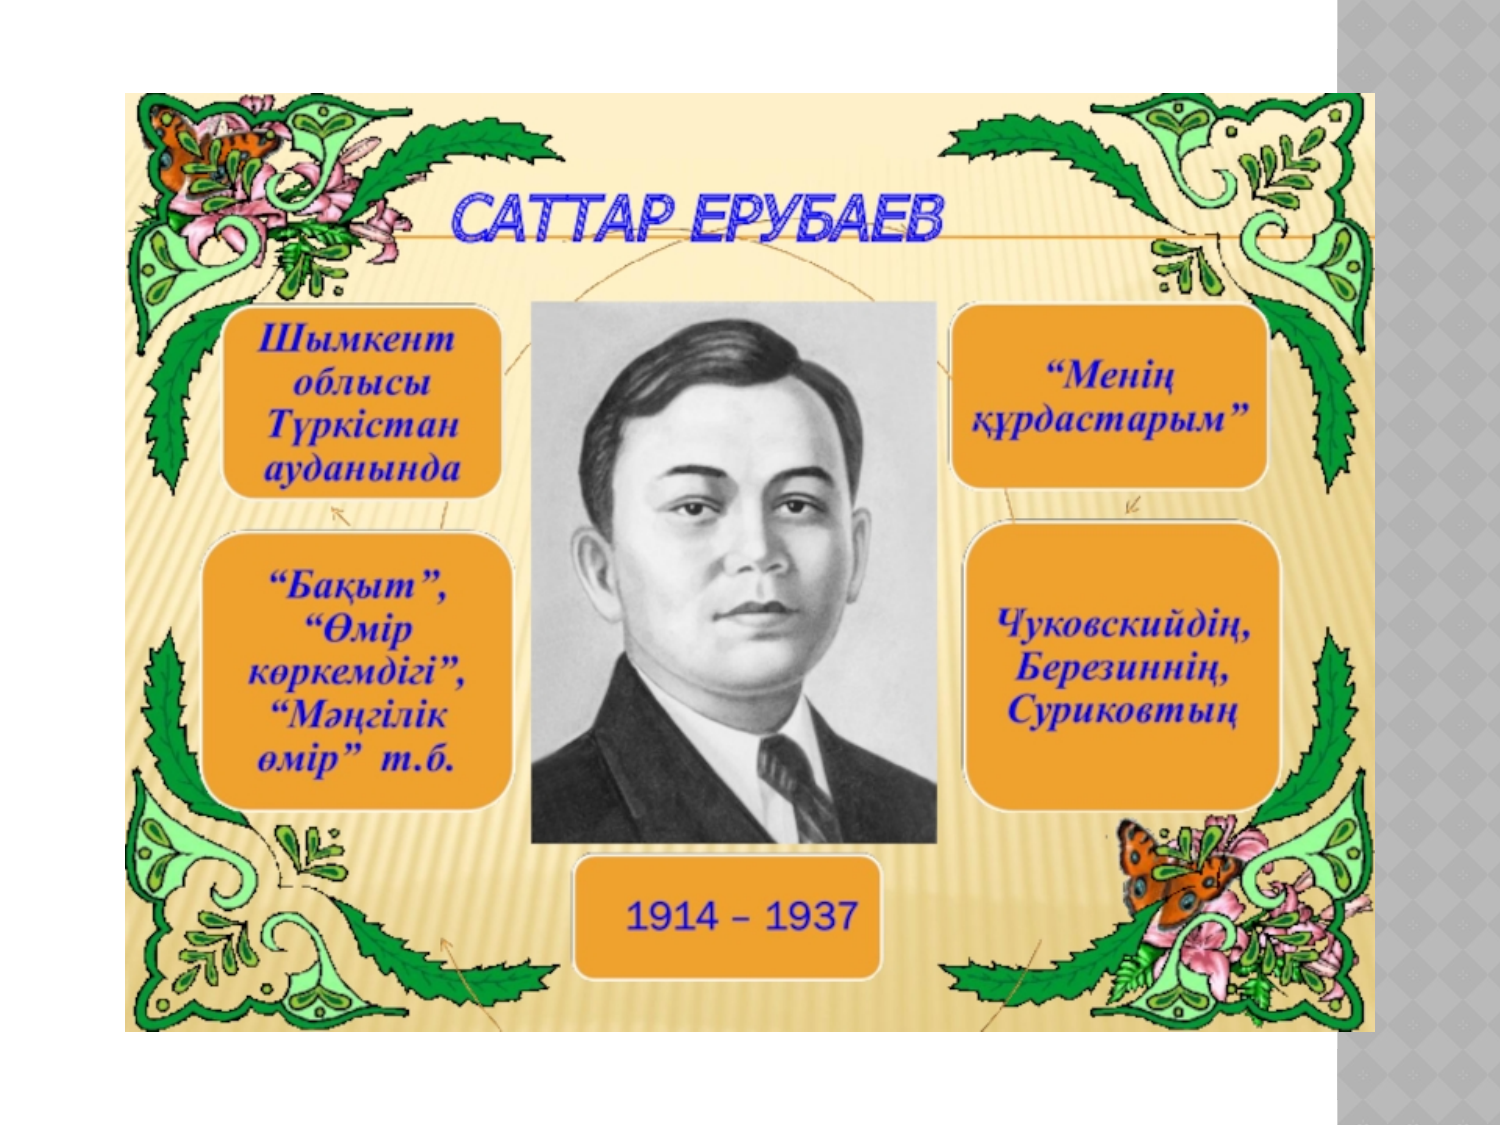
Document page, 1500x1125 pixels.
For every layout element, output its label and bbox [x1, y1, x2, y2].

picture [124, 93, 1376, 1032]
